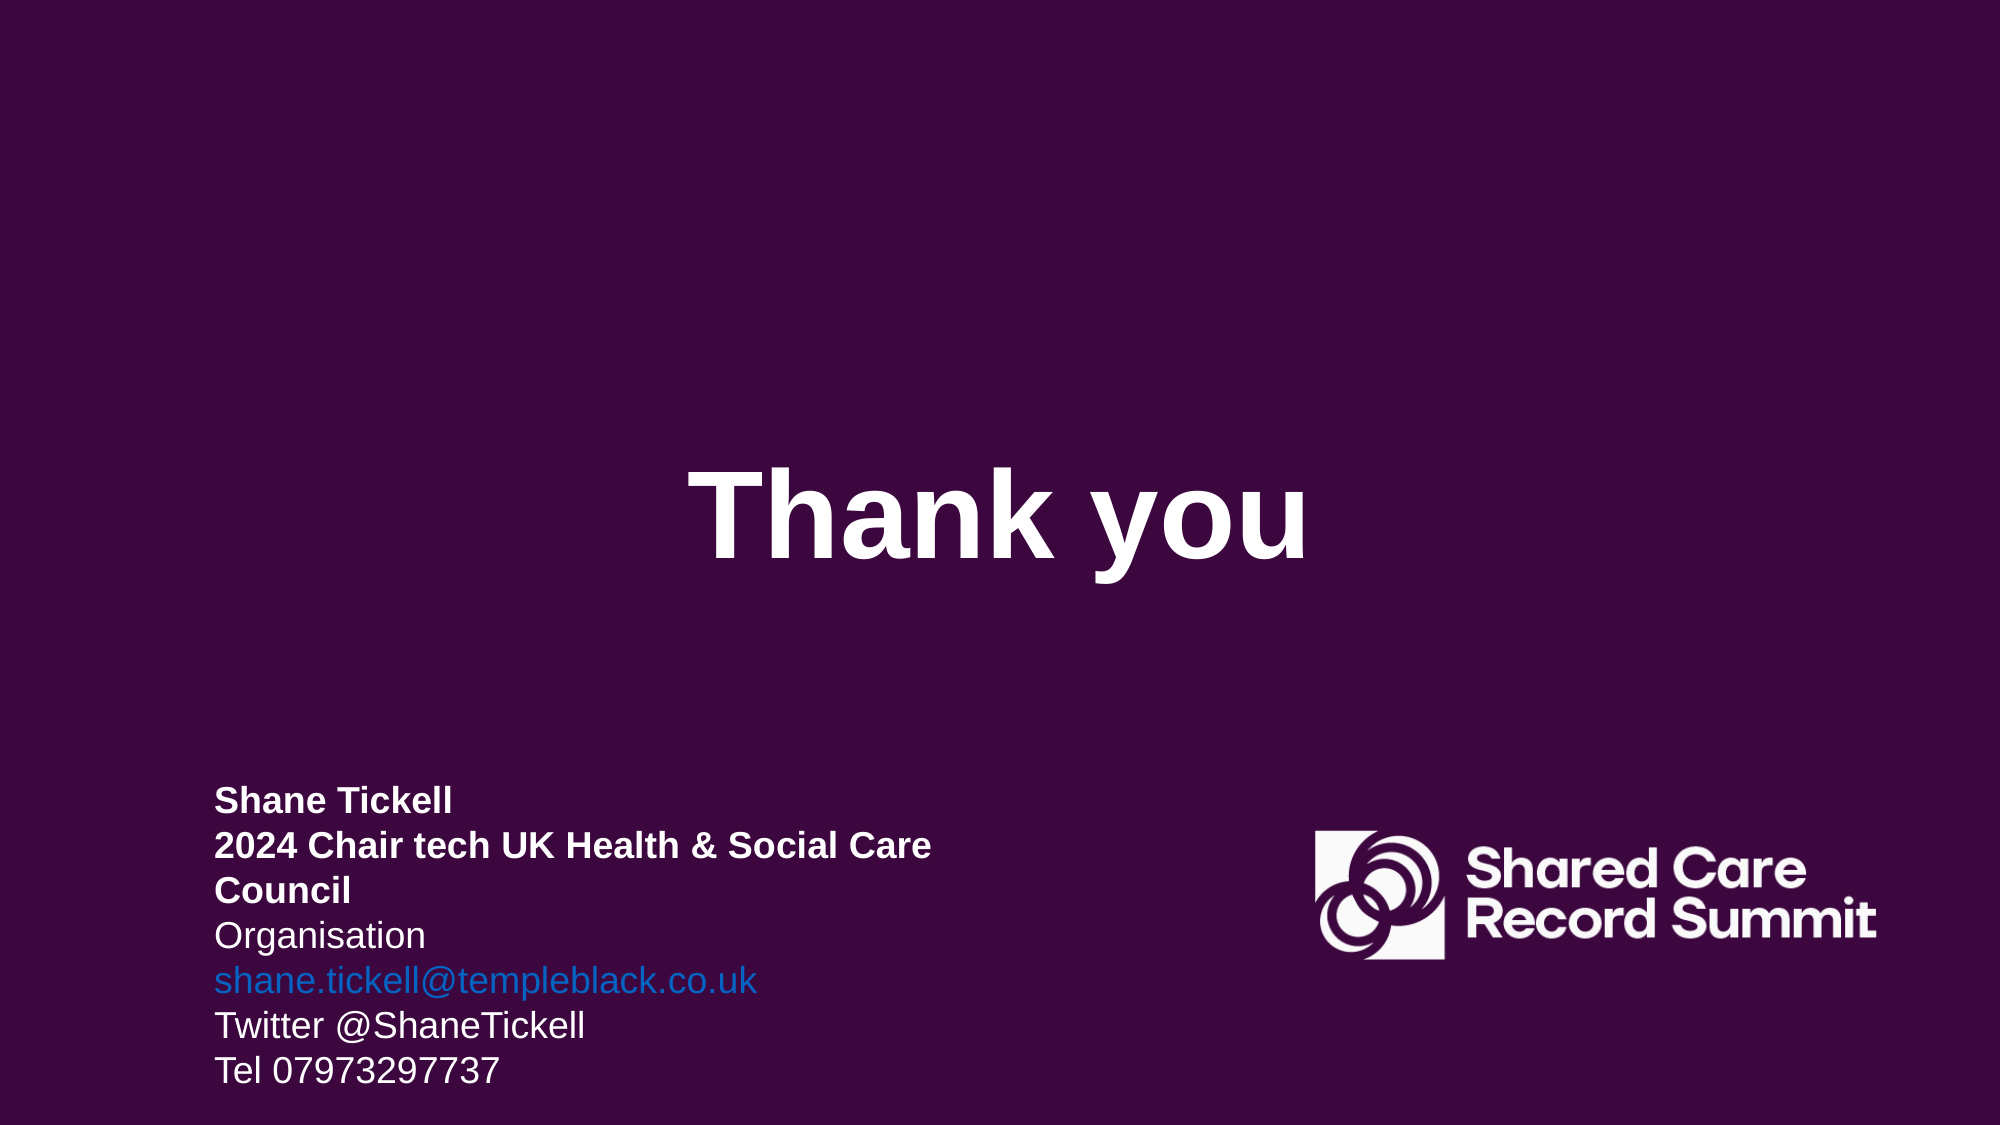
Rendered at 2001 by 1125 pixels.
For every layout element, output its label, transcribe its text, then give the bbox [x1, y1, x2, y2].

text_box Shane Tickell 2024 Chair tech UK Health & Social Care Council Organisation shane.tickell@templeblack.co.uk Twitter @ShaneTickell Tel 07973297737 [199, 768, 1086, 1125]
picture [1315, 830, 1877, 960]
text_box Thank you [500, 426, 1500, 591]
